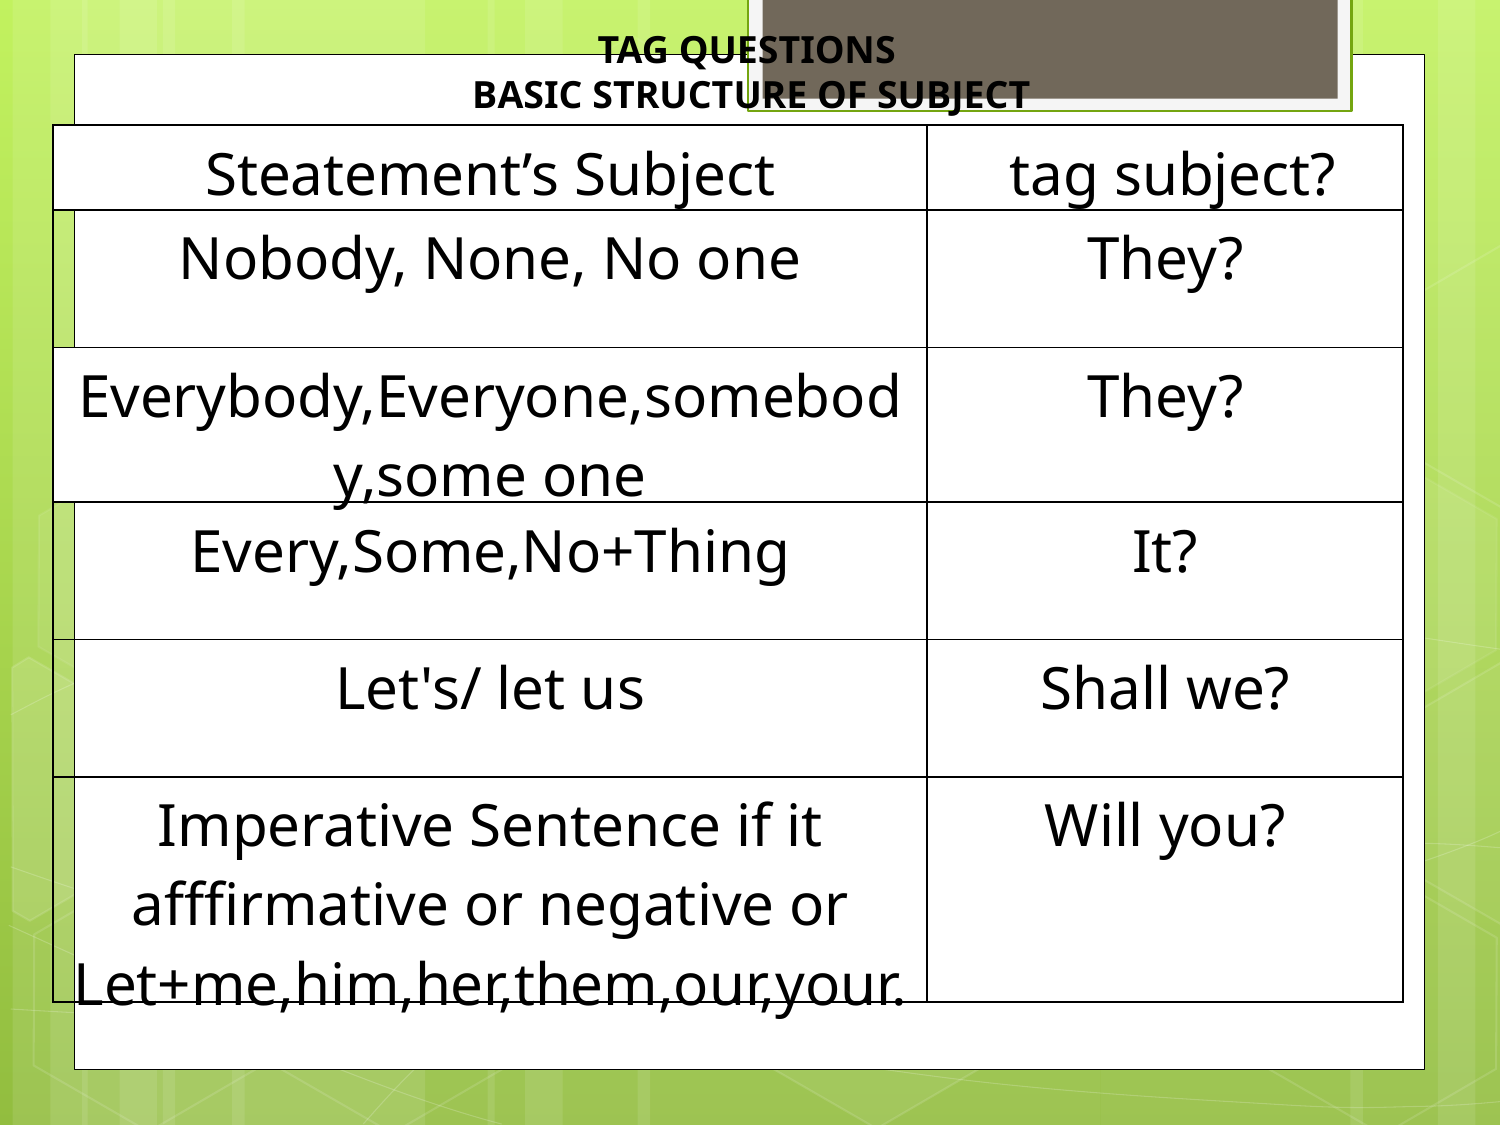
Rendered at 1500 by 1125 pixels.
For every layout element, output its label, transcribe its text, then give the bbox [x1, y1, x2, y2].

table_cell Shall we? [928, 640, 1402, 776]
table_header tag subject? [928, 126, 1402, 209]
table_cell They? [928, 348, 1402, 501]
table_cell Will you? [928, 778, 1402, 1001]
table_cell Let's/ let us [54, 640, 926, 776]
table_cell Nobody, None, No one [54, 211, 926, 347]
table_cell They? [928, 211, 1402, 347]
table_header Steatement’s Subject [54, 126, 926, 209]
table_cell Every,Some,No+Thing [54, 503, 926, 639]
table_cell Imperative Sentence if it afffirmative or negative or Let+me,him,her,them,our,your. [54, 778, 926, 1001]
text_box TAG QUESTIONS BASIC STRUCTURE OF SUBJECT [371, 18, 1122, 124]
table_cell Everybody,Everyone,somebody,some one [54, 348, 926, 501]
table_cell It? [928, 503, 1402, 639]
